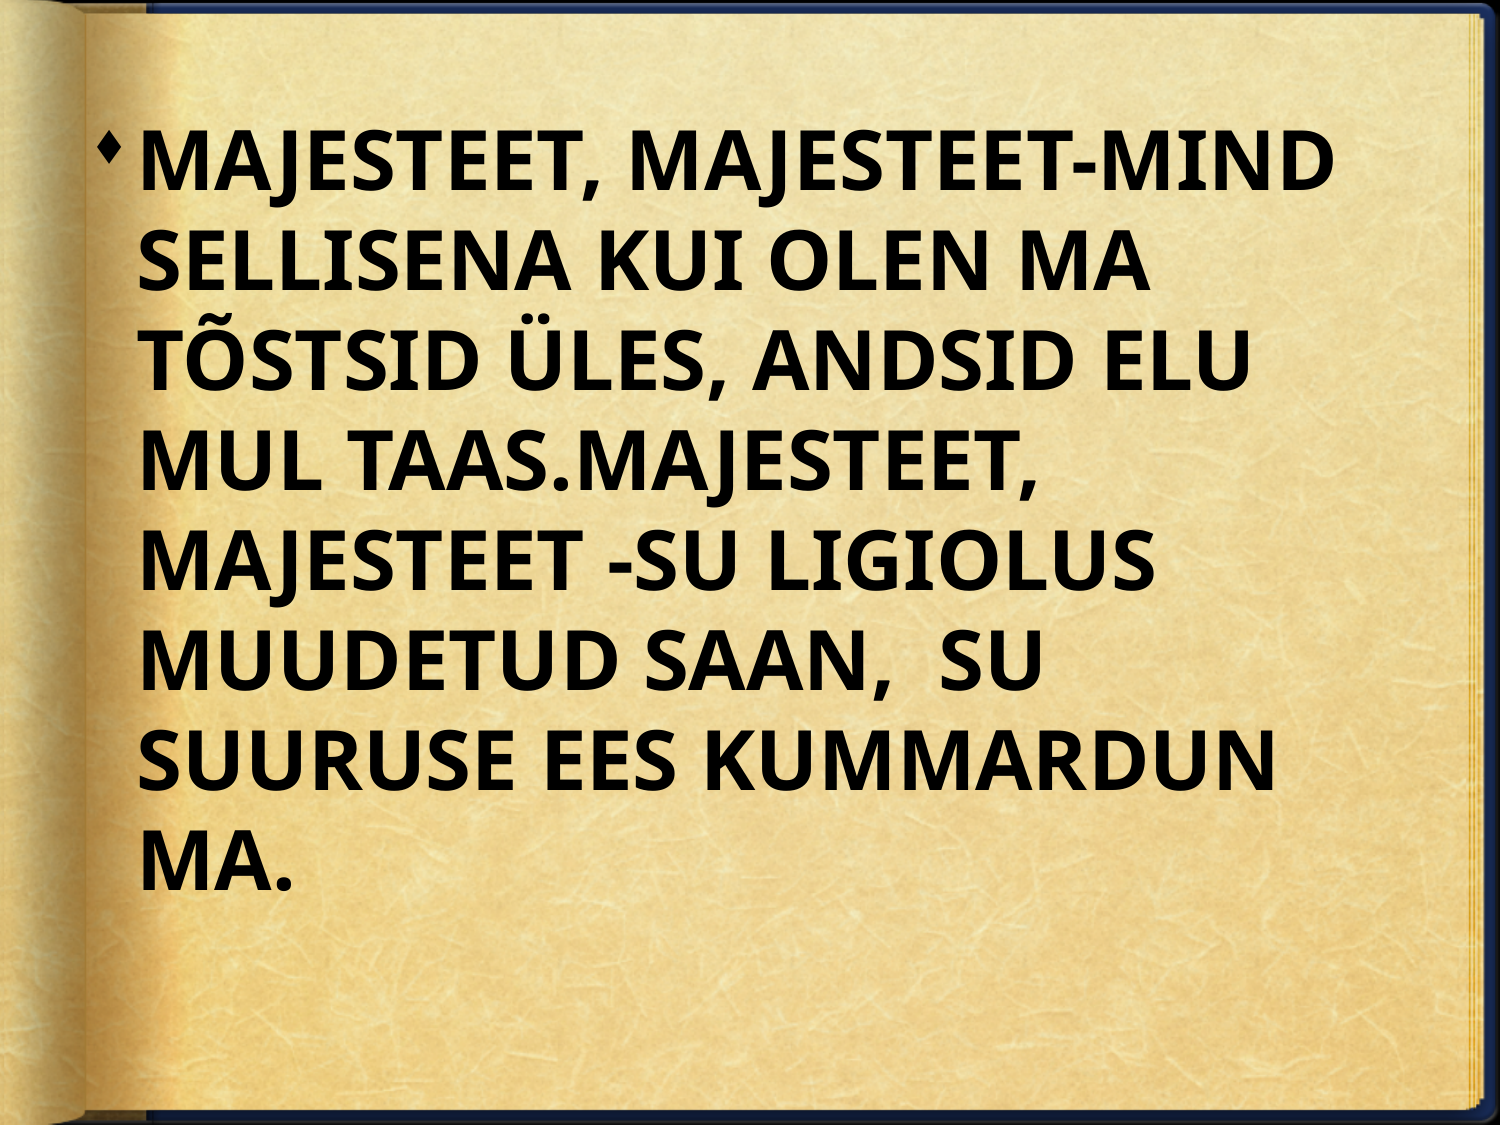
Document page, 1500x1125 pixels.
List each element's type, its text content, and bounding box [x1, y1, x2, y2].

picture [0, 0, 1500, 1125]
list MAJESTEET, MAJESTEET- MIND SELLISENA KUI OLEN MA TÕSTSID ÜLES, ANDSID ELU MUL TAAS. MAJESTEET, MAJESTEET - SU LIGIOLUS MUUDETUD SAAN, SU SUURUSE EES KUMMARDUN MA. [75, 99, 1450, 1005]
